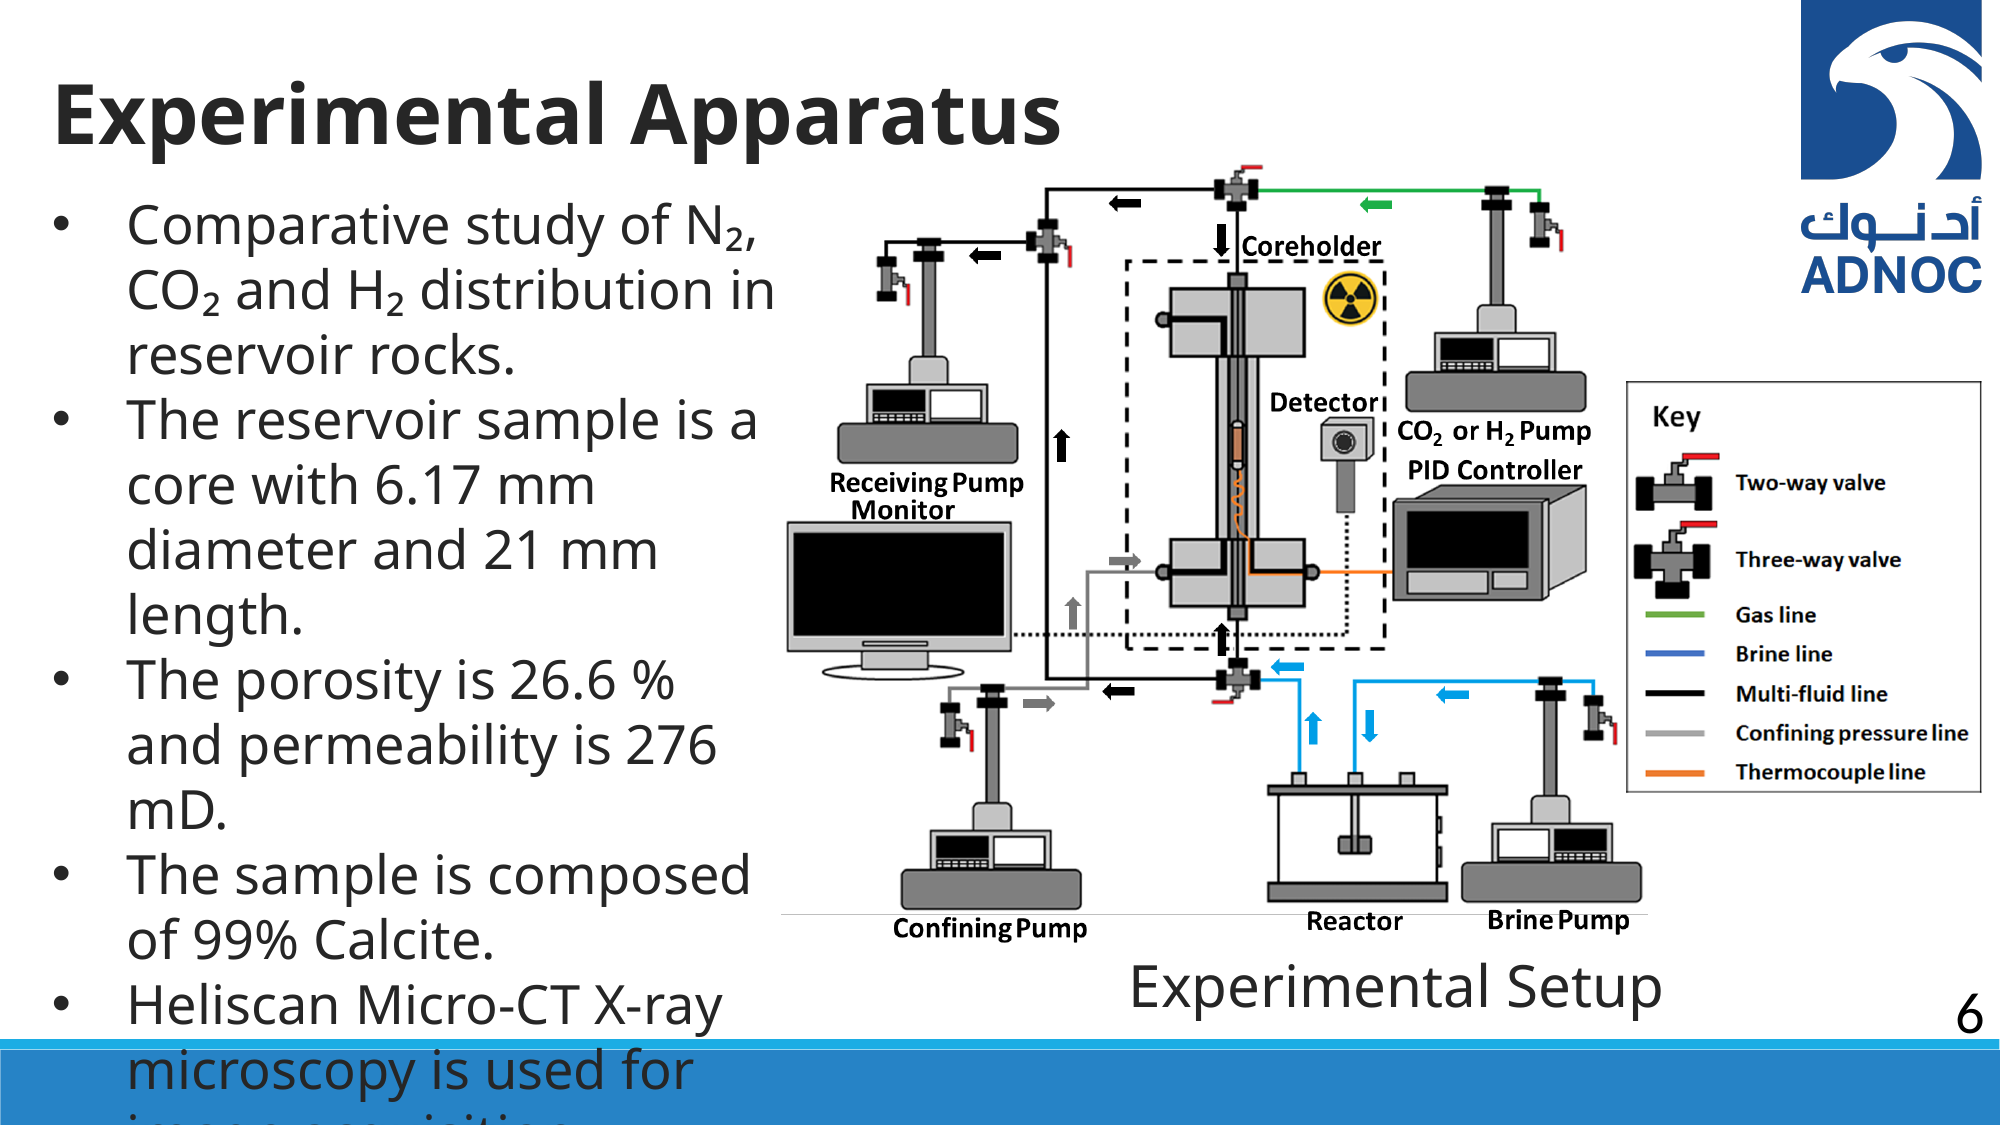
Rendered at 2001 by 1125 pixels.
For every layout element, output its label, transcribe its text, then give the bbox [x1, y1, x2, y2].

text_box Comparative study of N₂, CO₂ and H₂ distribution in reservoir rocks. The reservoir sample is a core with 6.17 mm diameter and 21 mm length. The porosity is 26.6 % and permeability is 276 mD. The sample is composed of 99% Calcite. Heliscan Micro-CT X-ray microscopy is used for image acquisition. [37, 183, 802, 1125]
text_box Experimental Apparatus [37, 53, 1142, 169]
slide_number 6 [1937, 982, 2000, 1039]
picture [780, 0, 1983, 963]
text_box Experimental Setup [1113, 971, 1846, 1027]
